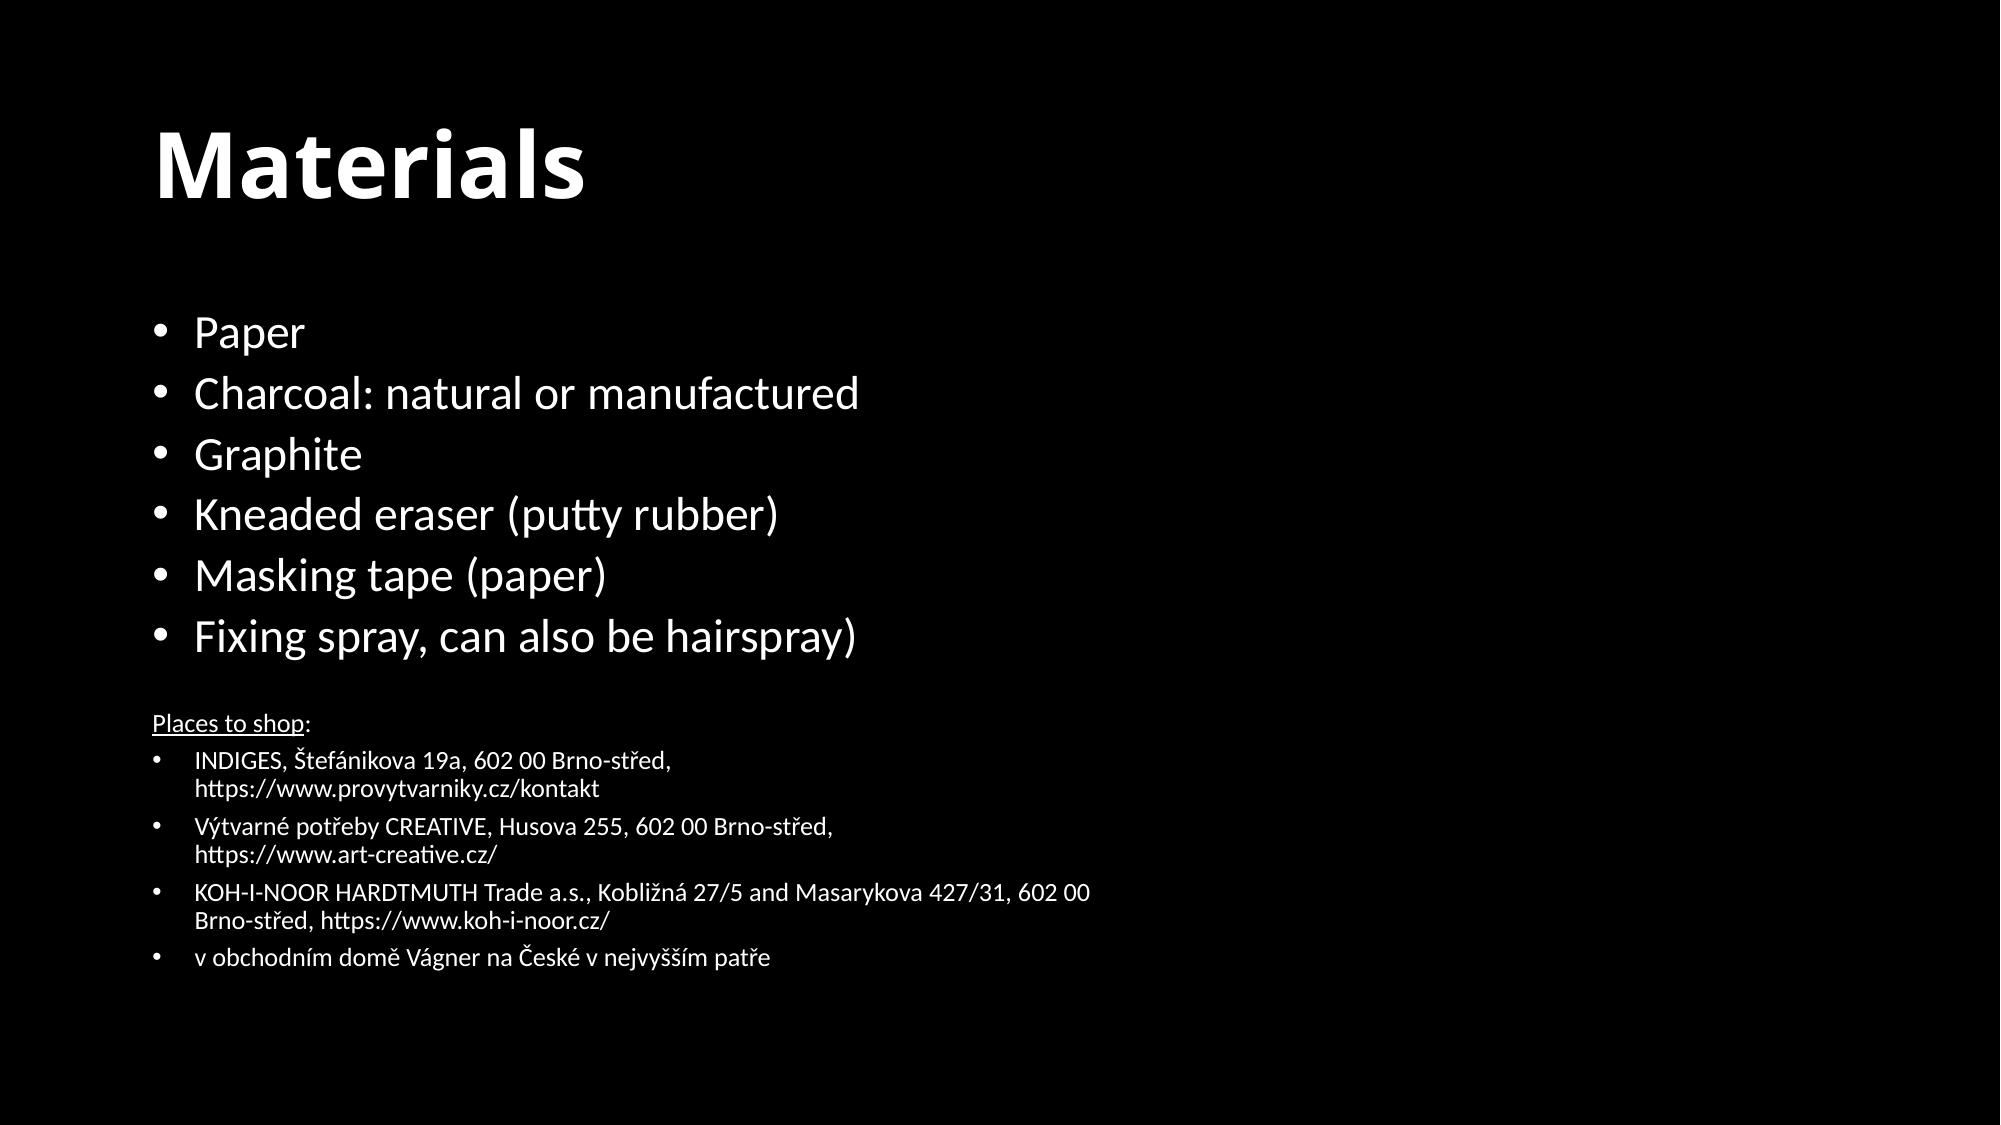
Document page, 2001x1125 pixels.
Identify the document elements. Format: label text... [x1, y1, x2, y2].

list Paper Charcoal: natural or manufactured Graphite Kneaded eraser (putty rubber) Masking tape (paper) Fixing spray, can also be hairspray) Places to shop: INDIGES, Štefánikova 19a, 602 00 Brno-střed, https://www.provytvarniky.cz/kontakt Výtvarné potřeby CREATIVE, Husova 255, 602 00 Brno-střed, https://www.art-creative.cz/ KOH-I-NOOR HARDTMUTH Trade a.s., Kobližná 27/5 and Masarykova 427/31, 602 00 Brno-střed, https://www.koh-i-noor.cz/ v obchodním domě Vágner na České v nejvyšším patře [137, 299, 1863, 1014]
title Materials [137, 59, 1863, 278]
